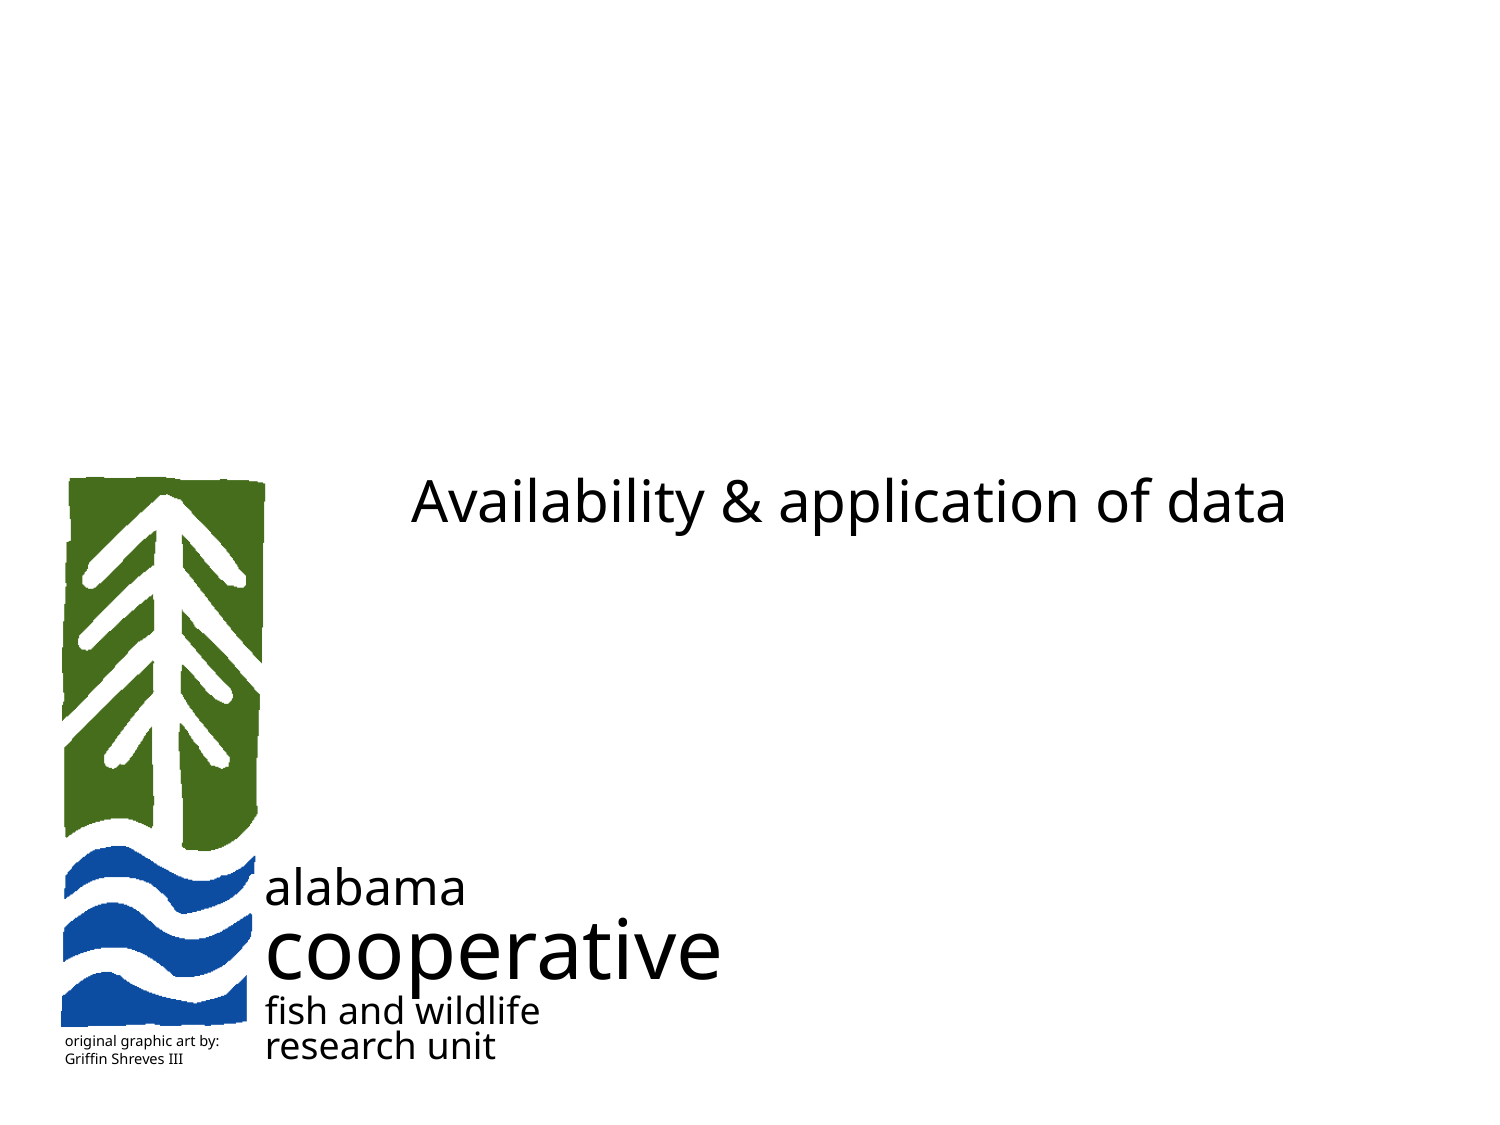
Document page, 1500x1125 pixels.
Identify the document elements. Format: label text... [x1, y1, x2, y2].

subtitle Availability & application of data [337, 449, 1363, 738]
picture [50, 471, 272, 1038]
